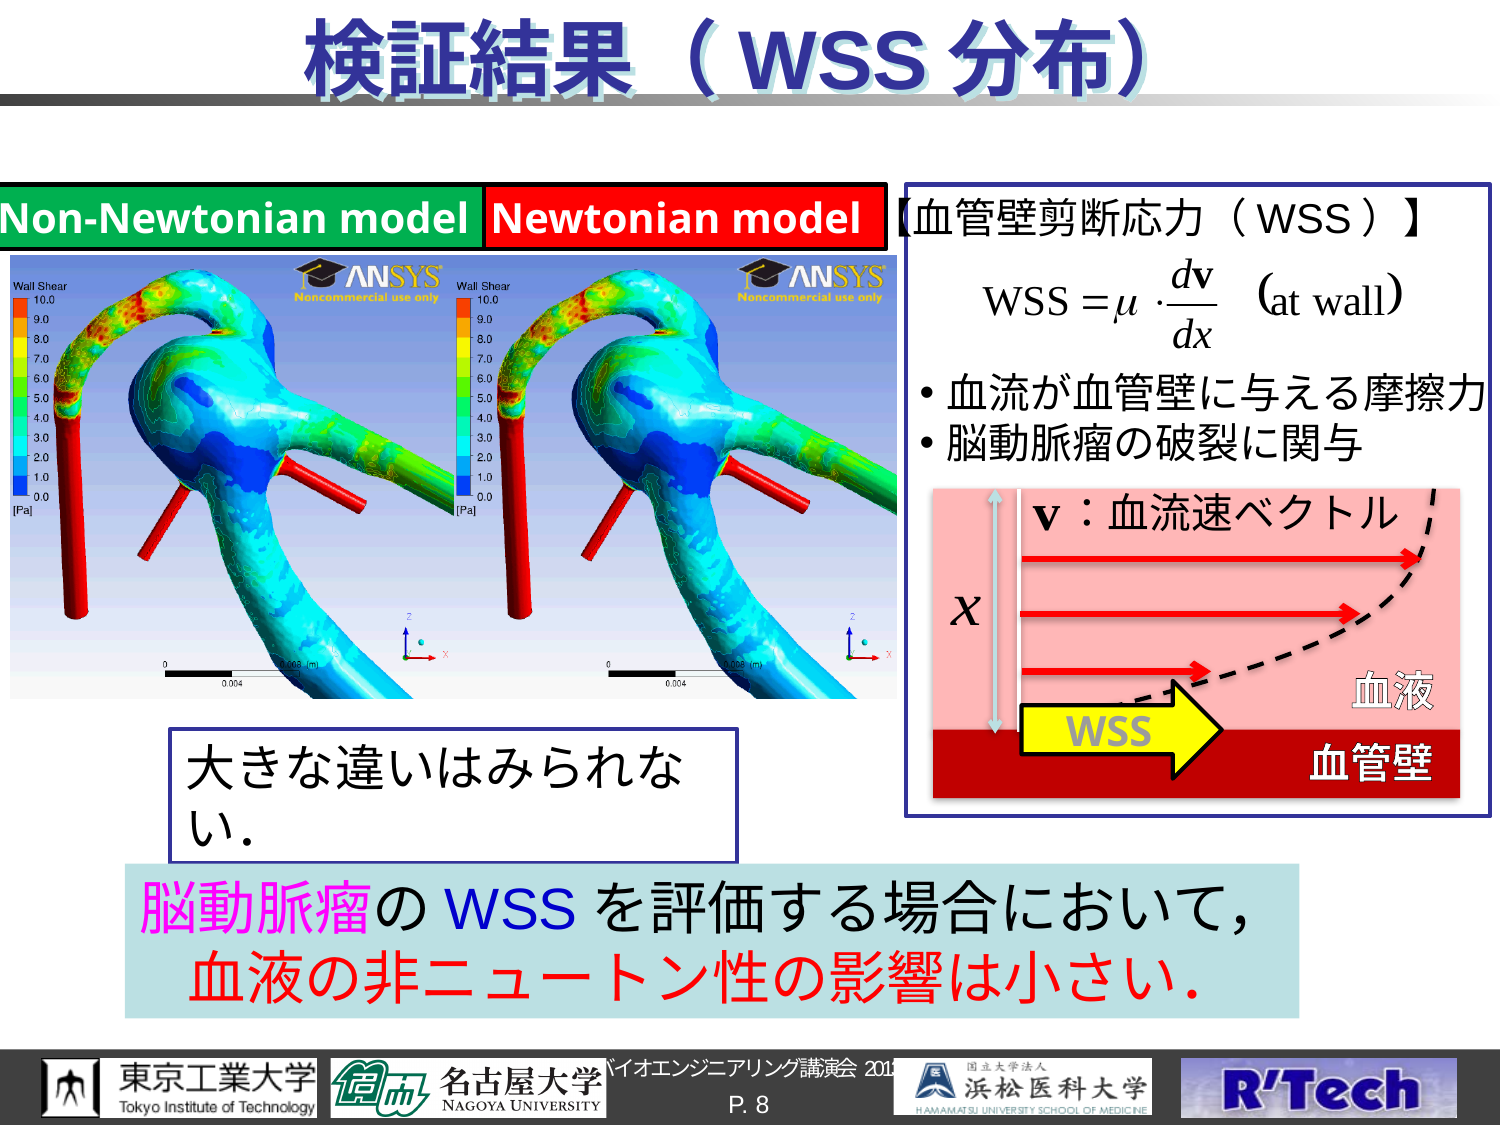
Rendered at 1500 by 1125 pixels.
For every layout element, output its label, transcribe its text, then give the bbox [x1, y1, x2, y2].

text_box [9, 254, 898, 700]
picture [1181, 1058, 1457, 1118]
picture [41, 1058, 317, 1118]
text_box 大きな違いはみられない． [168, 727, 739, 863]
picture [893, 1058, 1152, 1115]
text_box Non-Newtonian model [0, 182, 486, 251]
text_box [905, 184, 1500, 817]
picture [330, 1058, 607, 1118]
slide_number P. 8 [662, 1087, 836, 1120]
text_box 脳動脈瘤のWSSを評価する場合において， 血液の非ニュートン性の影響は小さい． [125, 863, 1300, 1019]
title 検証結果（WSS分布） [0, 5, 1500, 108]
text_box Newtonian model [486, 182, 888, 251]
